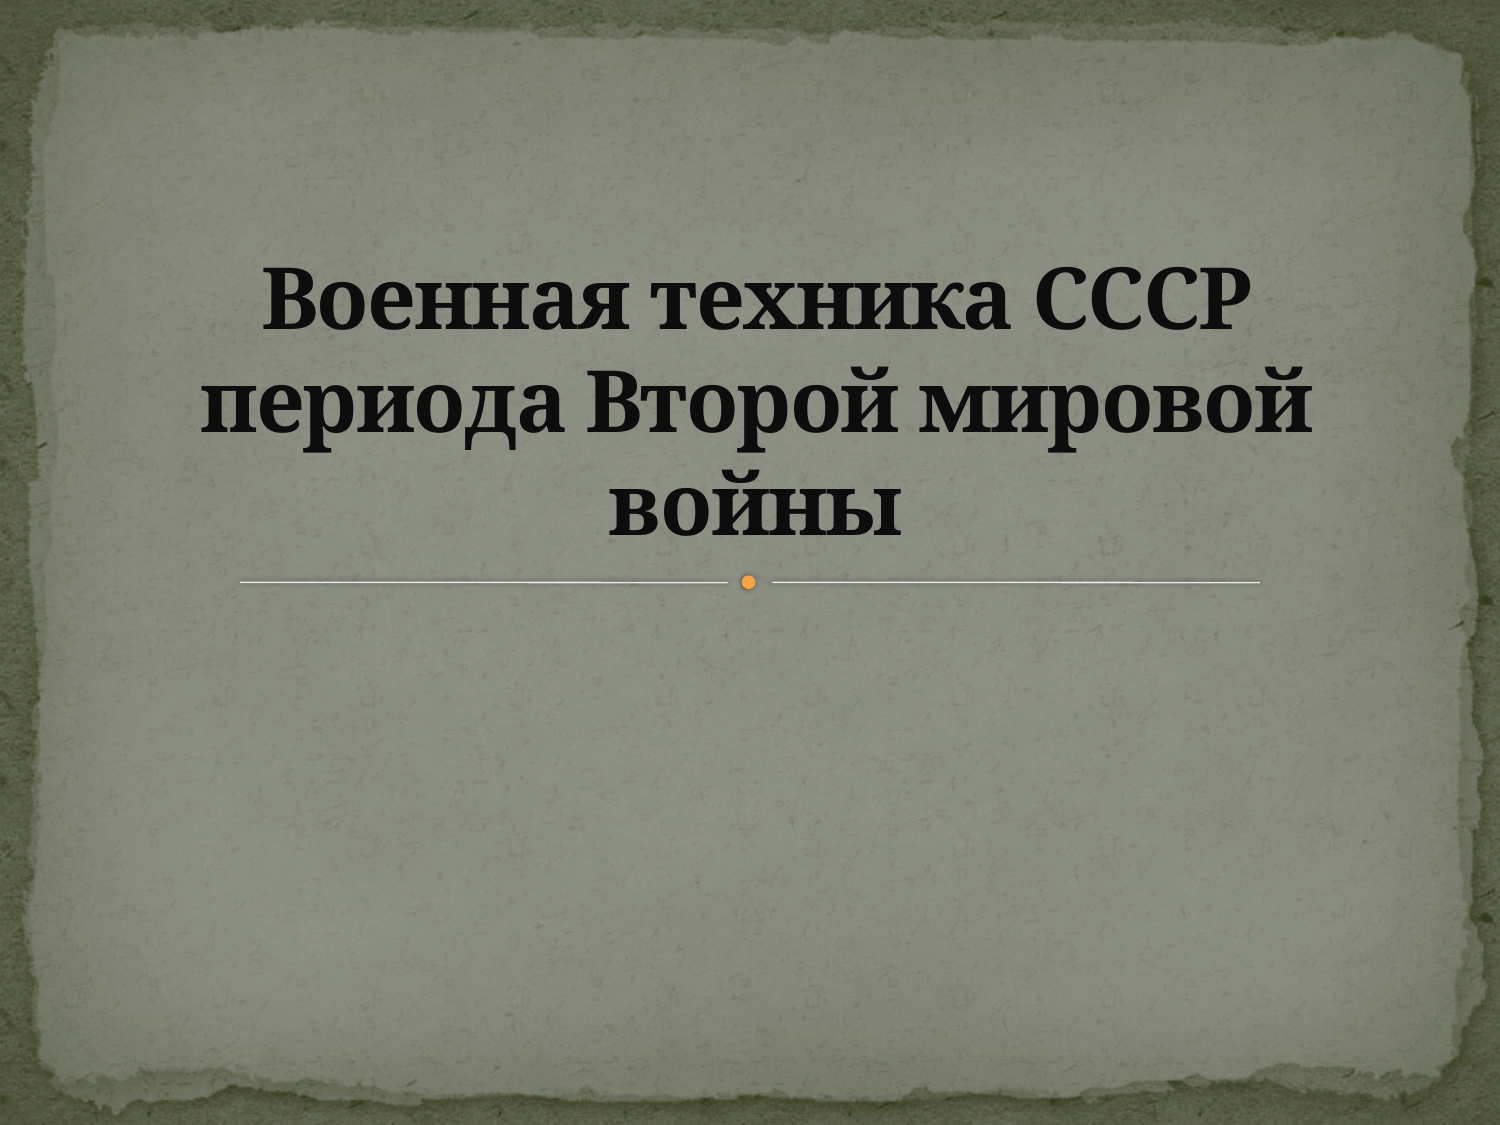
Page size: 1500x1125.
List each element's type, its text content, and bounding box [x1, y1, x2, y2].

title Военная техника СССР периода Второй мировой войны [74, 235, 1438, 561]
